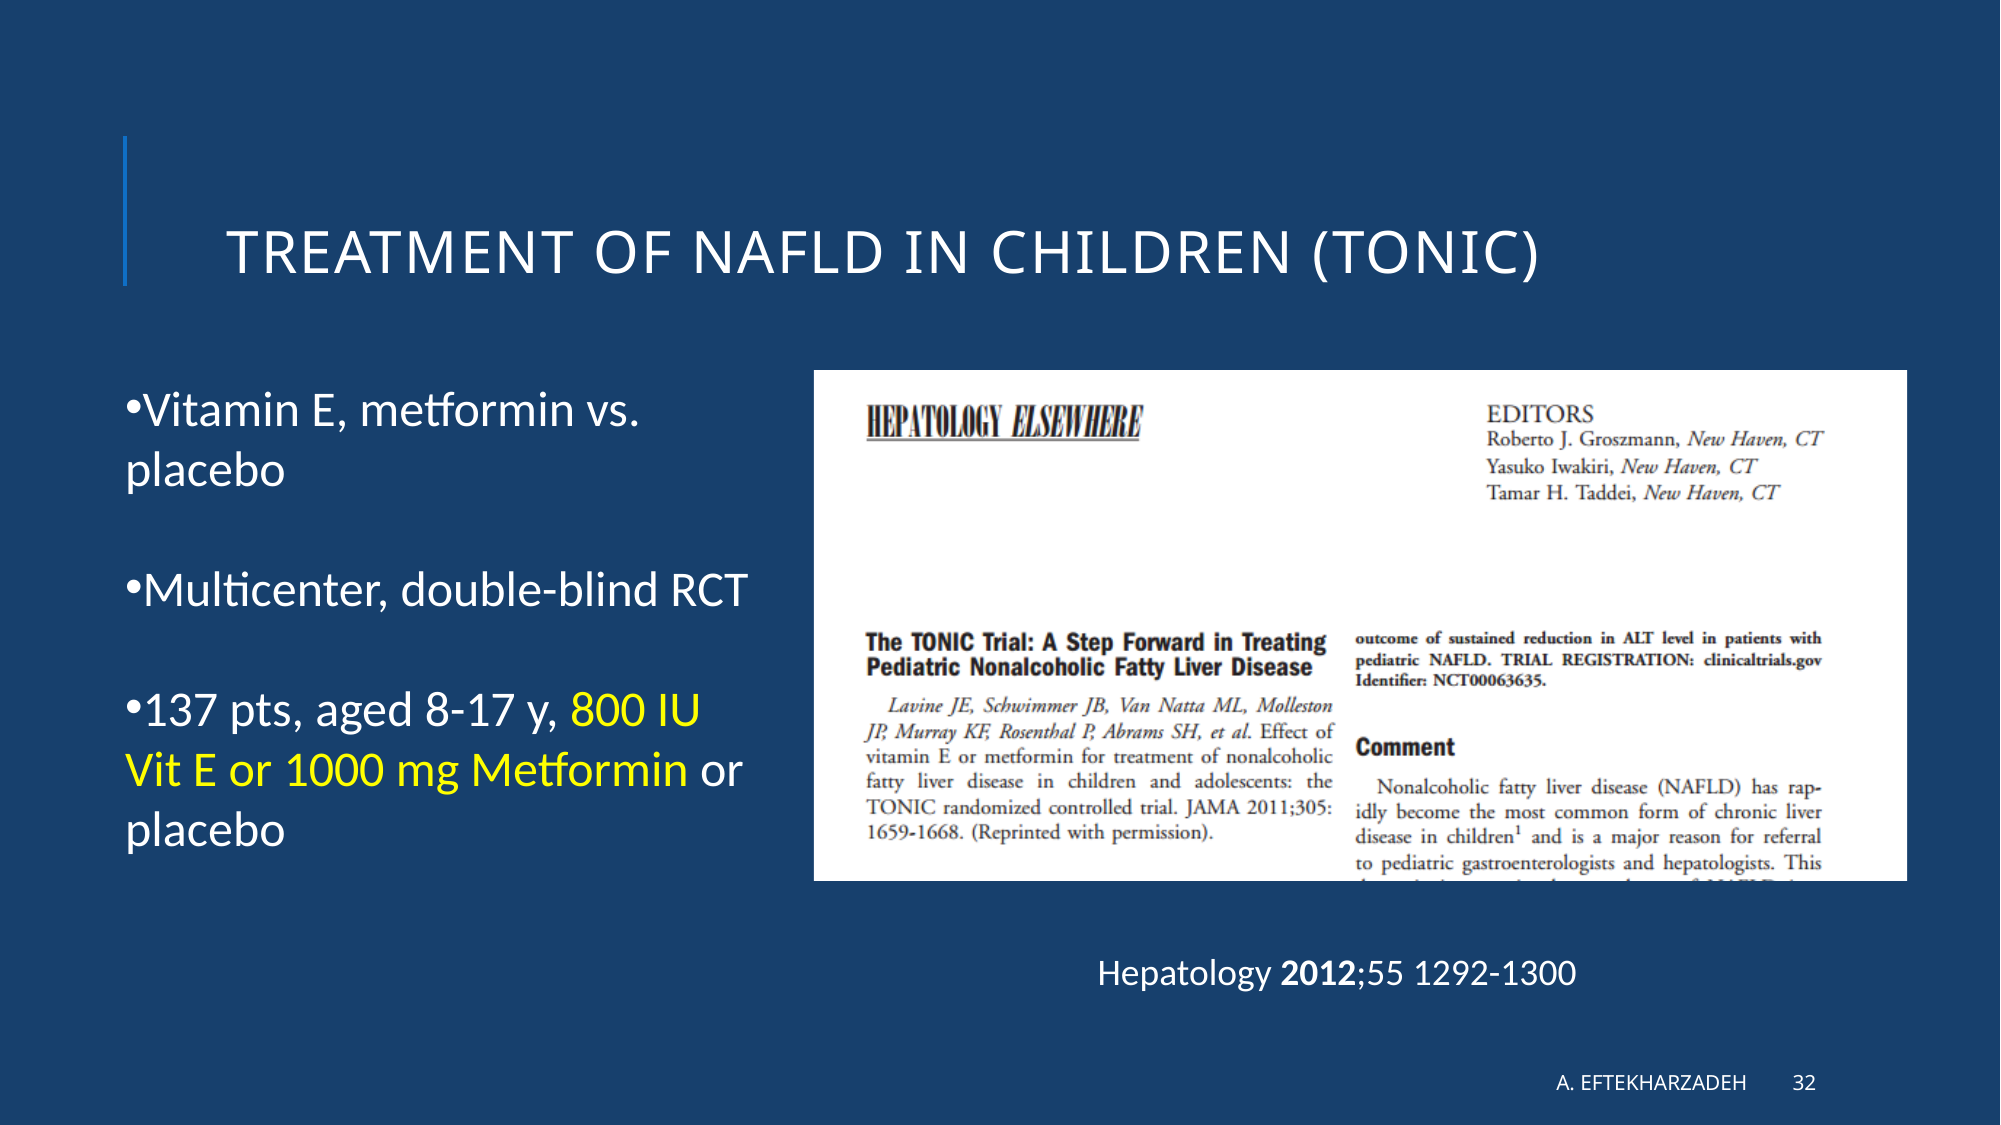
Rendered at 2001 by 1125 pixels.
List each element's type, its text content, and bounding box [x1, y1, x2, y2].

title Treatment of NAFLD in Children (TONIC) [158, 199, 1611, 314]
footer A. Eftekharzadeh [794, 1061, 1763, 1107]
slide_number 32 [1777, 1061, 1938, 1107]
text_box Vitamin E, metformin vs. placebo Multicenter, double-blind RCT 137 pts, aged 8-17 y, 800 IU Vit E or 1000 mg Metformin or placebo [110, 368, 782, 864]
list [813, 370, 1908, 882]
text_box Hepatology 2012;55 1292-1300 [1082, 940, 1594, 1001]
